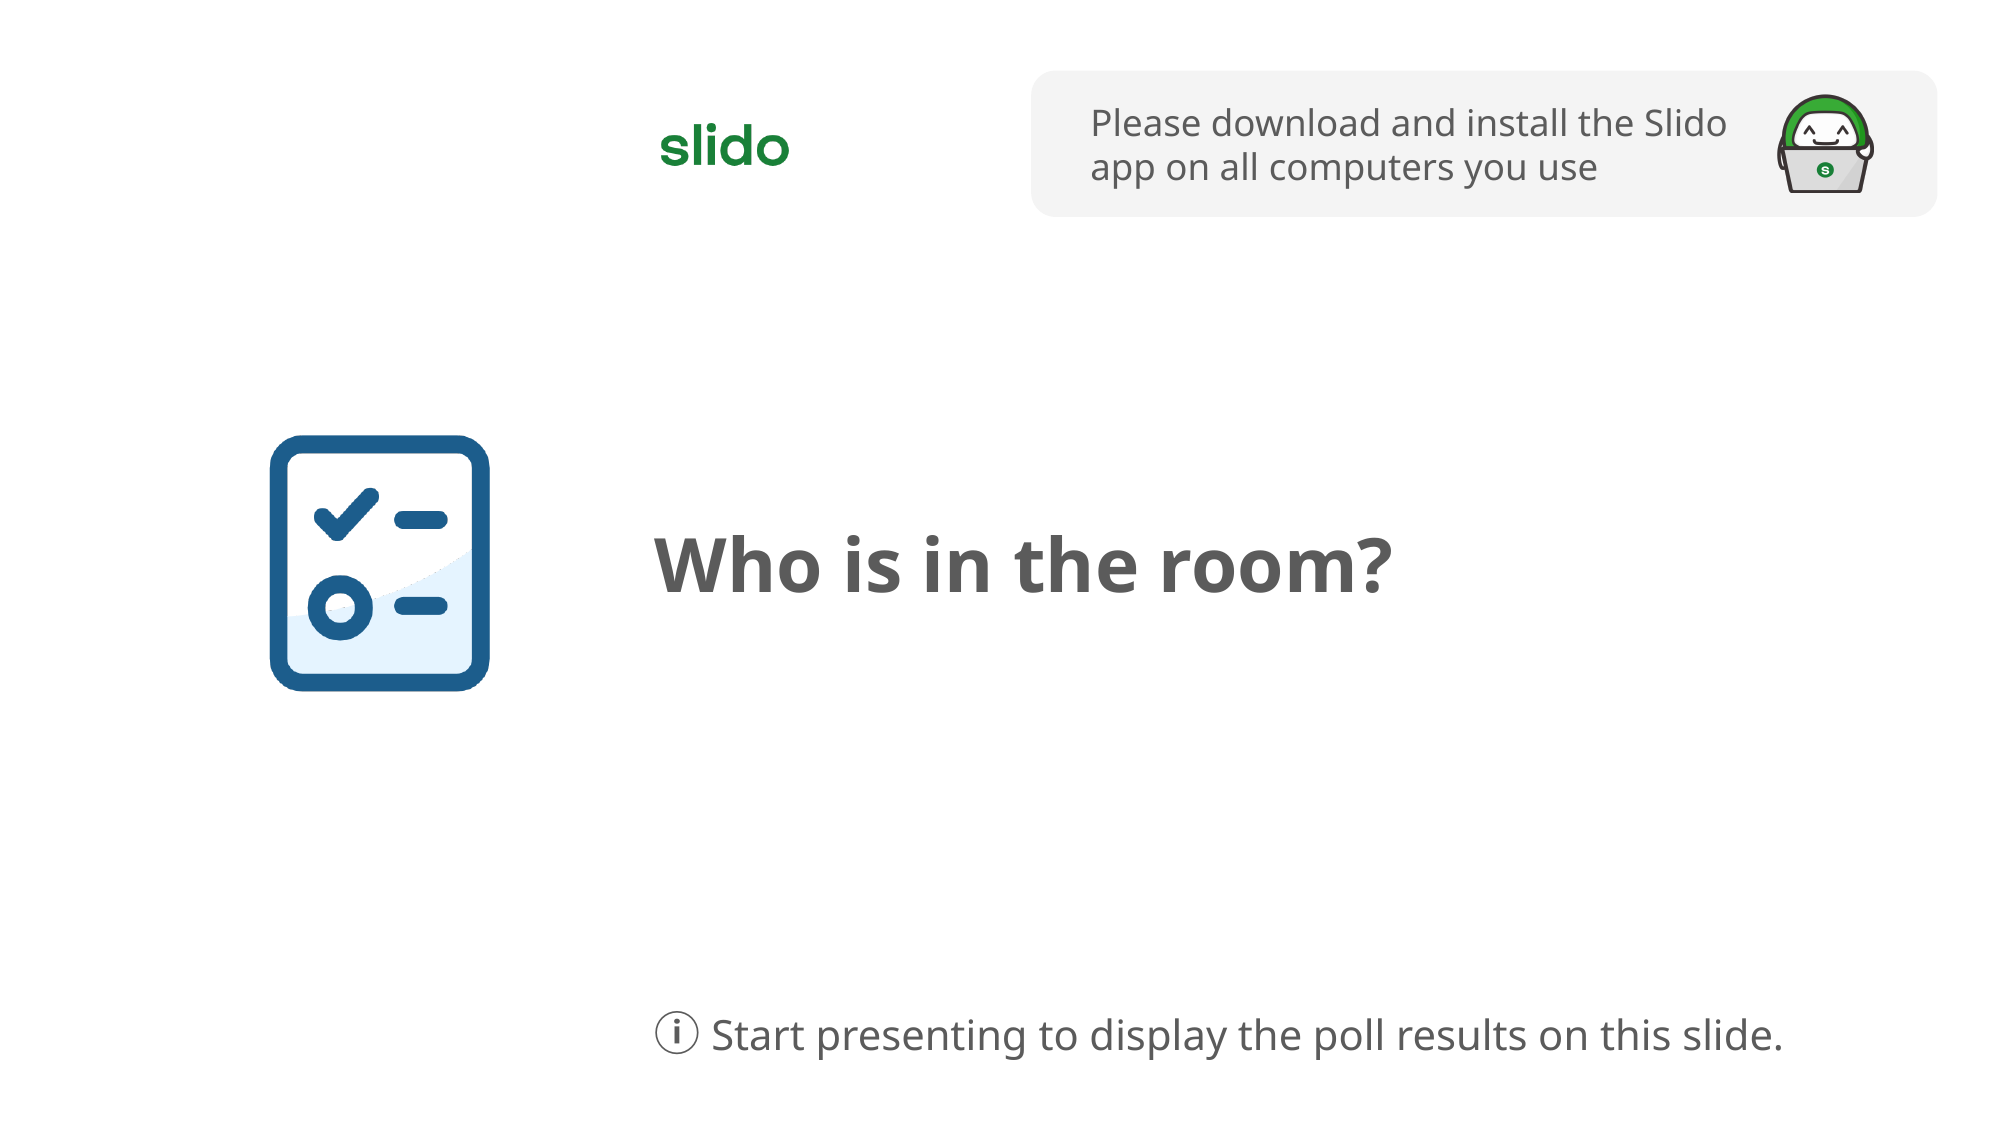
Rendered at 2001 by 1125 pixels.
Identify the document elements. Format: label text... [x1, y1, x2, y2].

picture [639, 100, 811, 187]
text_box Please download and install the Slido app on all computers you use [1029, 69, 1940, 219]
picture [189, 371, 571, 754]
picture [1775, 94, 1875, 194]
text_box Who is in the room? [638, 420, 1841, 705]
text_box ⓘ Start presenting to display the poll results on this slide. [638, 988, 1841, 1076]
